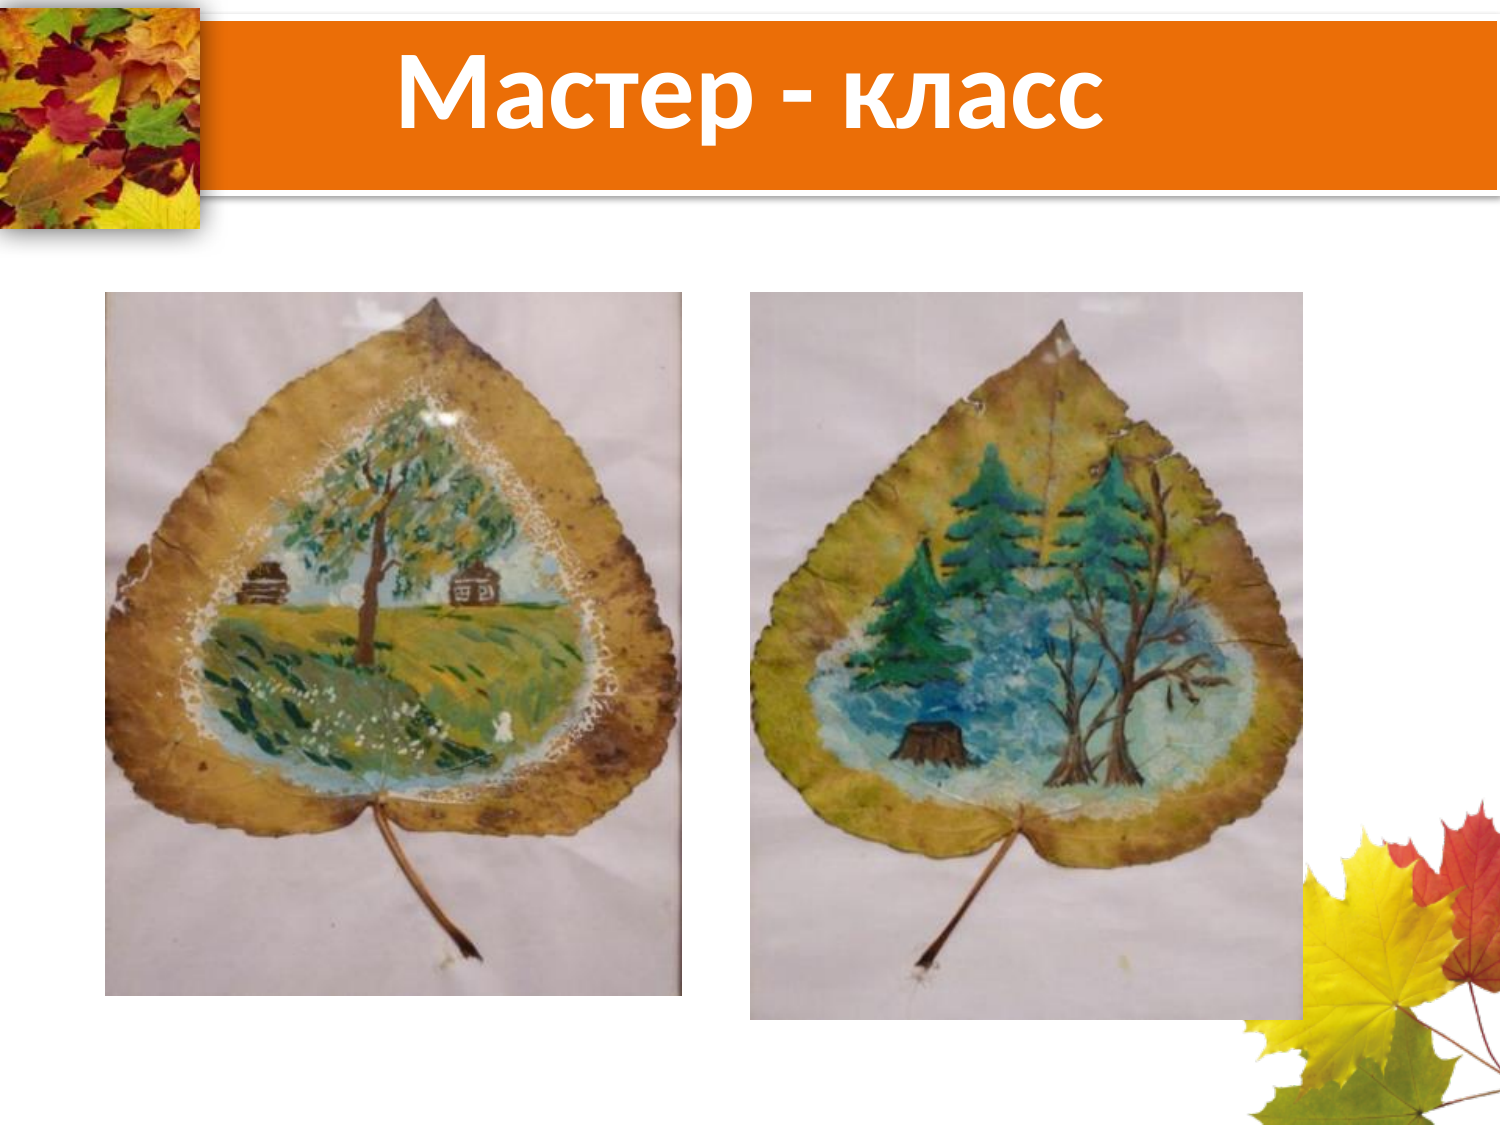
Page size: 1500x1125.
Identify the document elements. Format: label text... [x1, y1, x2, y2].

picture [0, 189, 200, 229]
text_box Мастер - класс [0, 8, 1500, 189]
picture [749, 292, 1500, 1125]
picture [105, 292, 683, 997]
